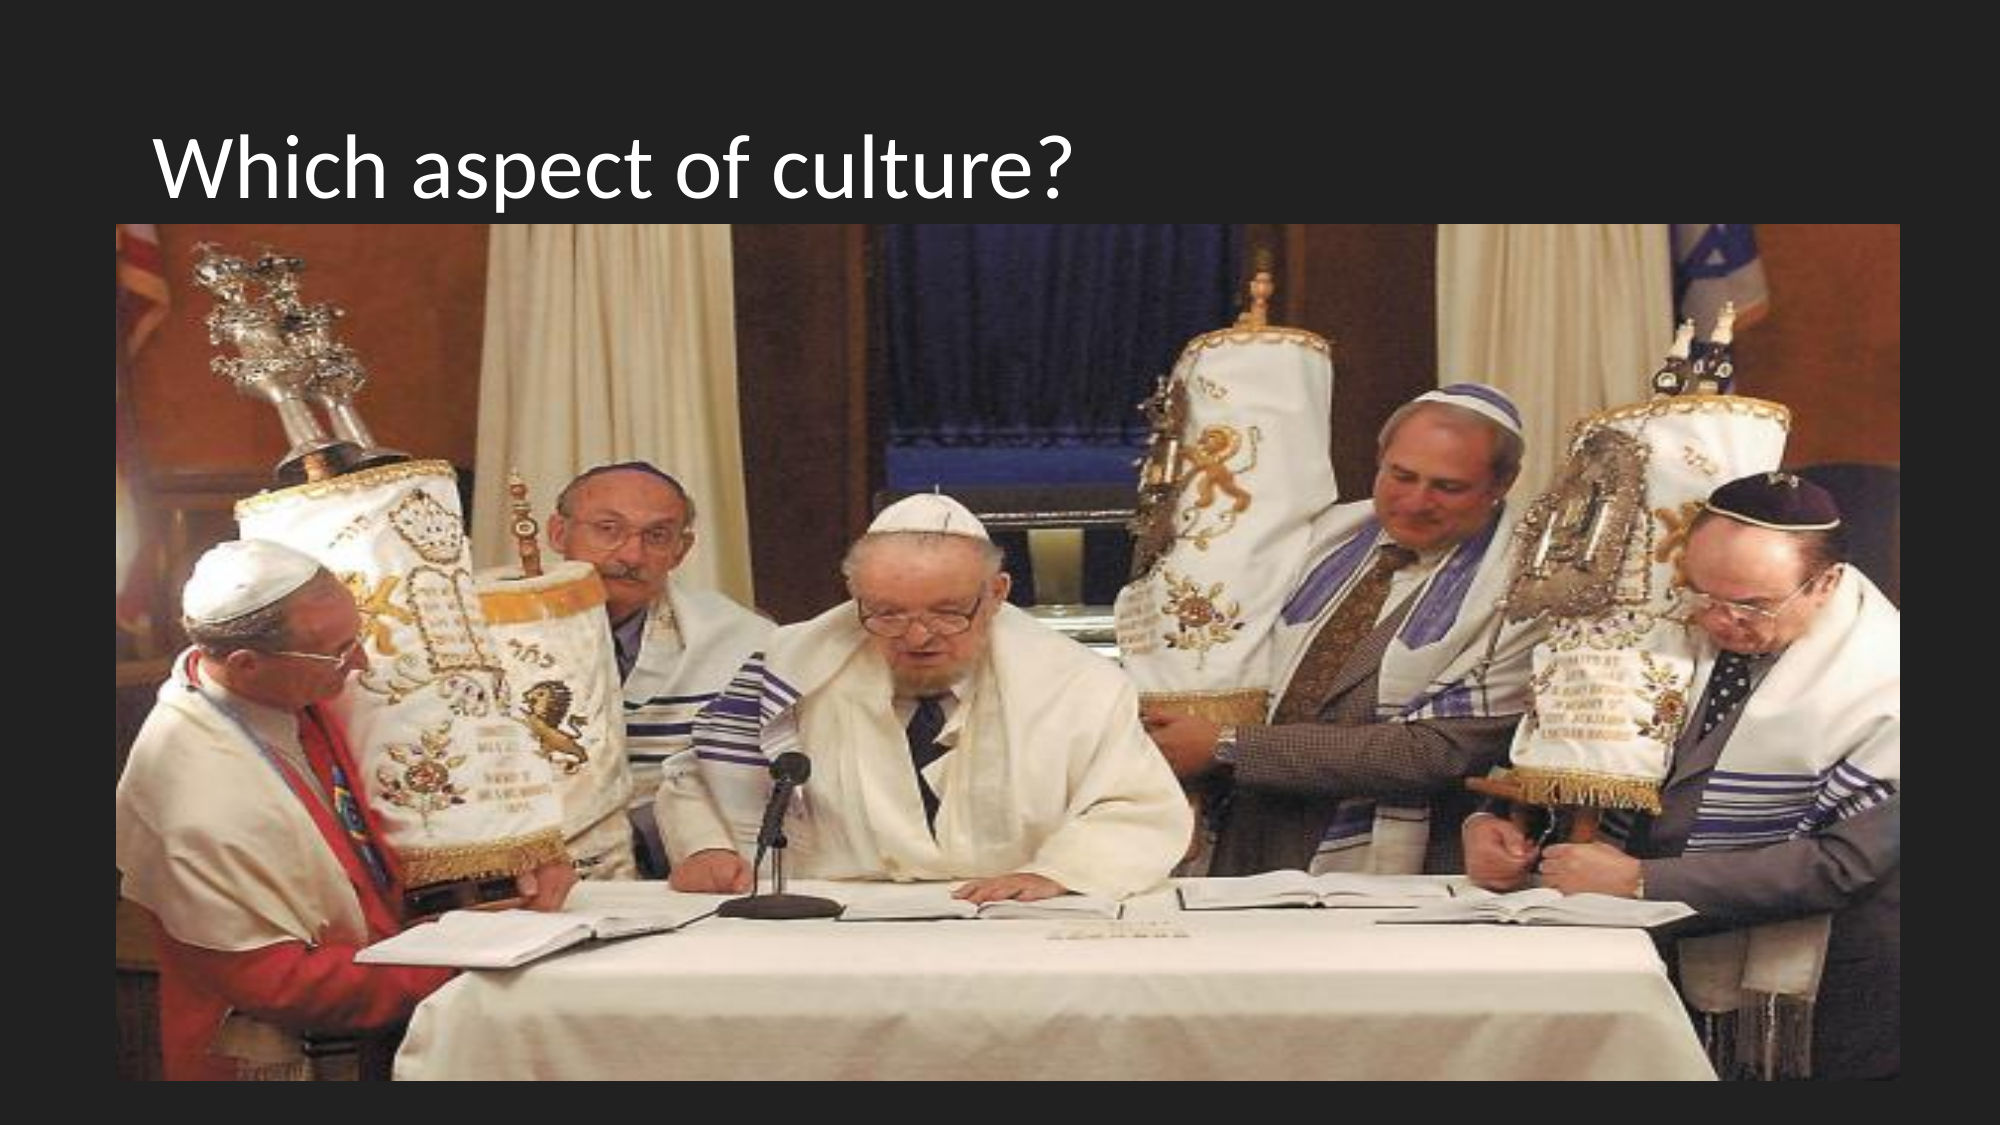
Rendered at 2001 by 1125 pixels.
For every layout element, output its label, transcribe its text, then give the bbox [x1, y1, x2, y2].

picture [116, 224, 1901, 1082]
title Which aspect of culture? [137, 59, 1863, 222]
